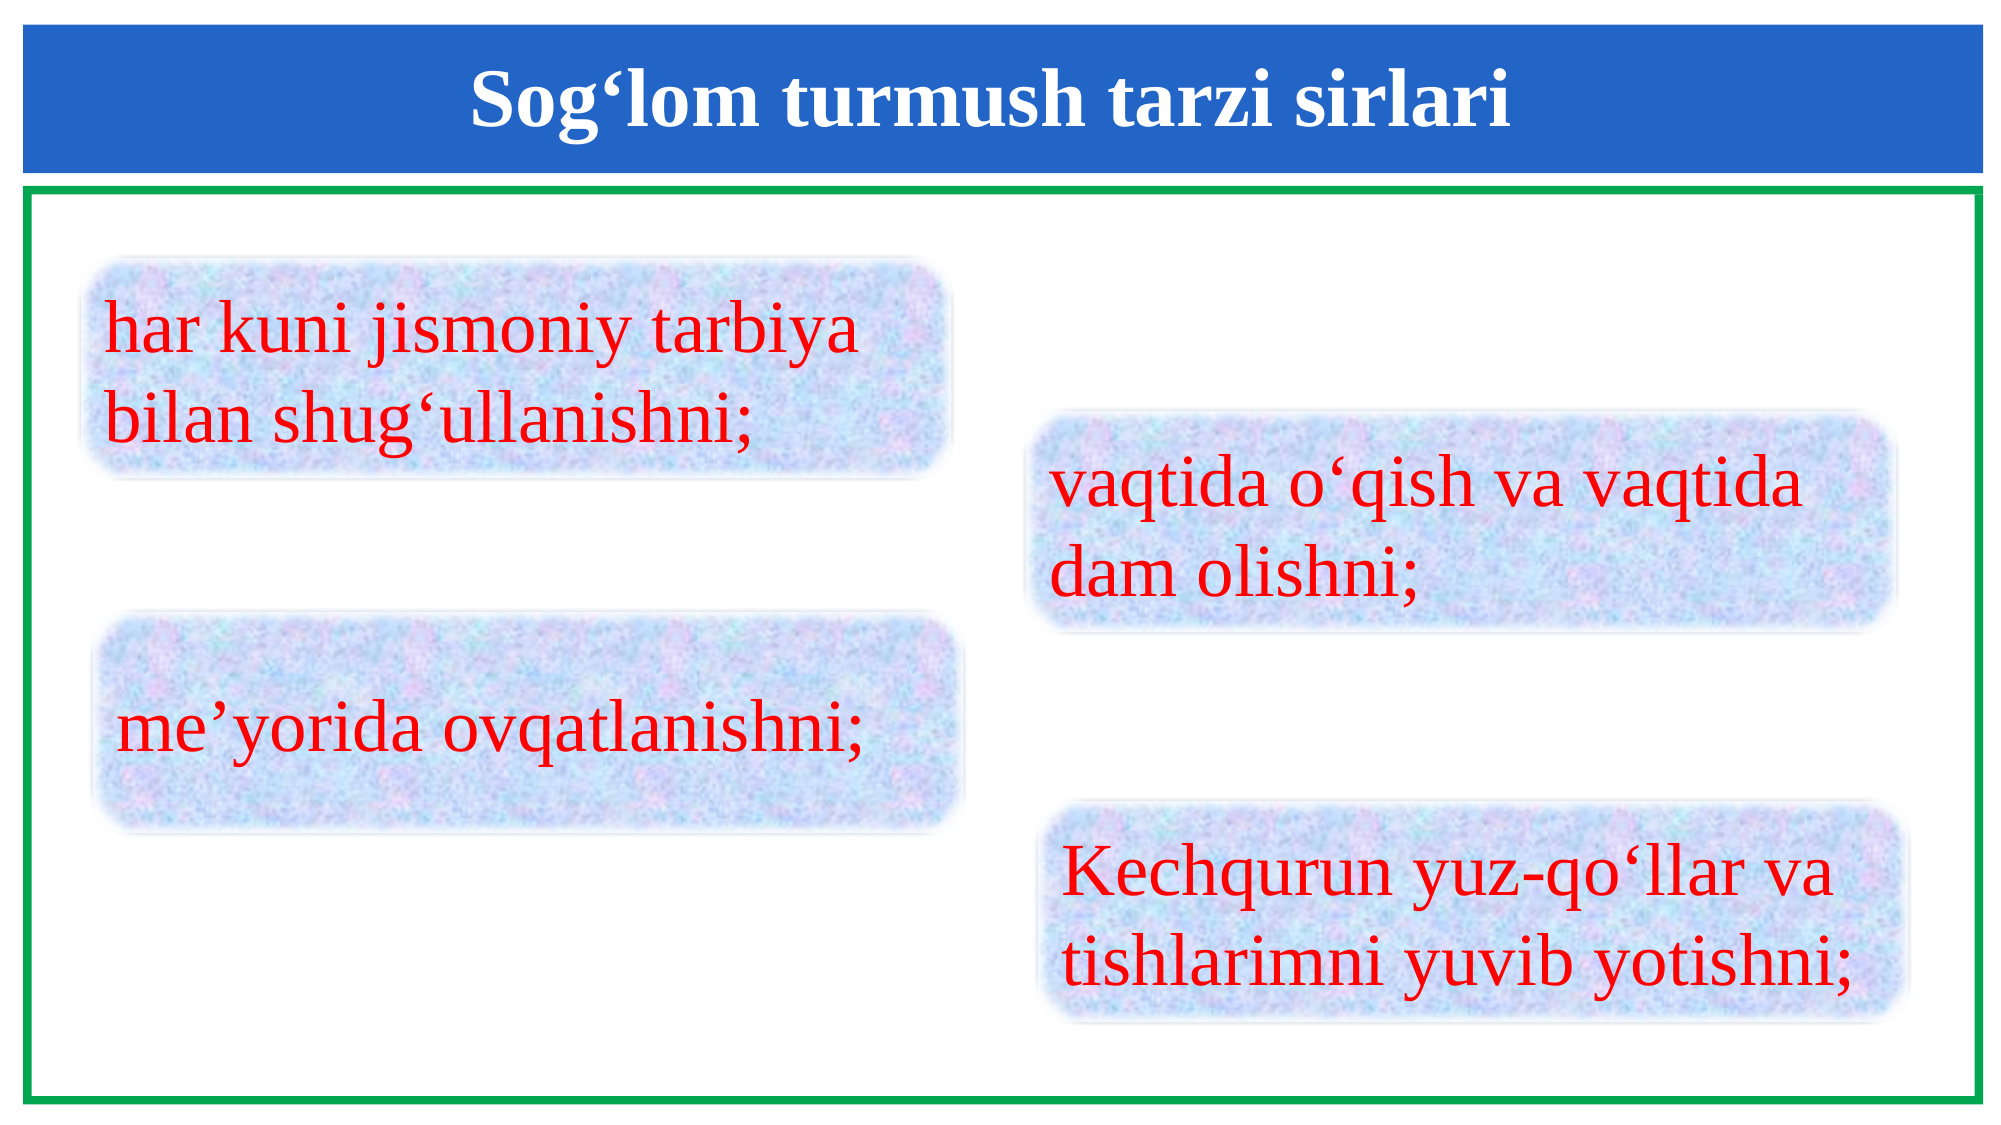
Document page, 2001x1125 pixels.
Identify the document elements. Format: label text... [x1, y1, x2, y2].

text_box vaqtida o‘qish va vaqtida dam olishni; [1042, 805, 1905, 1018]
title Sog‘lom turmush tarzi sirlari [118, 41, 1864, 146]
text_box me’yorida ovqatlanishni; [1045, 808, 1901, 1015]
text_box har kuni jismoniy tarbiya bilan shug‘ullanishni; [87, 264, 946, 473]
text_box me’yorida ovqatlanishni; [103, 622, 953, 823]
text_box har kuni jismoniy tarbiya bilan shug‘ullanishni; [94, 613, 962, 832]
list [78, 219, 1941, 1059]
text_box vaqtida o‘qish va vaqtida dam olishni; [1034, 420, 1888, 624]
text_box har kuni jismoniy tarbiya bilan shug‘ullanishni; [1038, 801, 1909, 1023]
text_box Kechqurun yuz-qo‘llar va tishlarimni yuvib yotishni; [1049, 812, 1897, 1011]
text_box har kuni jismoniy tarbiya bilan shug‘ullanishni; [1028, 413, 1894, 630]
text_box vaqtida o‘qish va vaqtida dam olishni; [98, 617, 958, 828]
